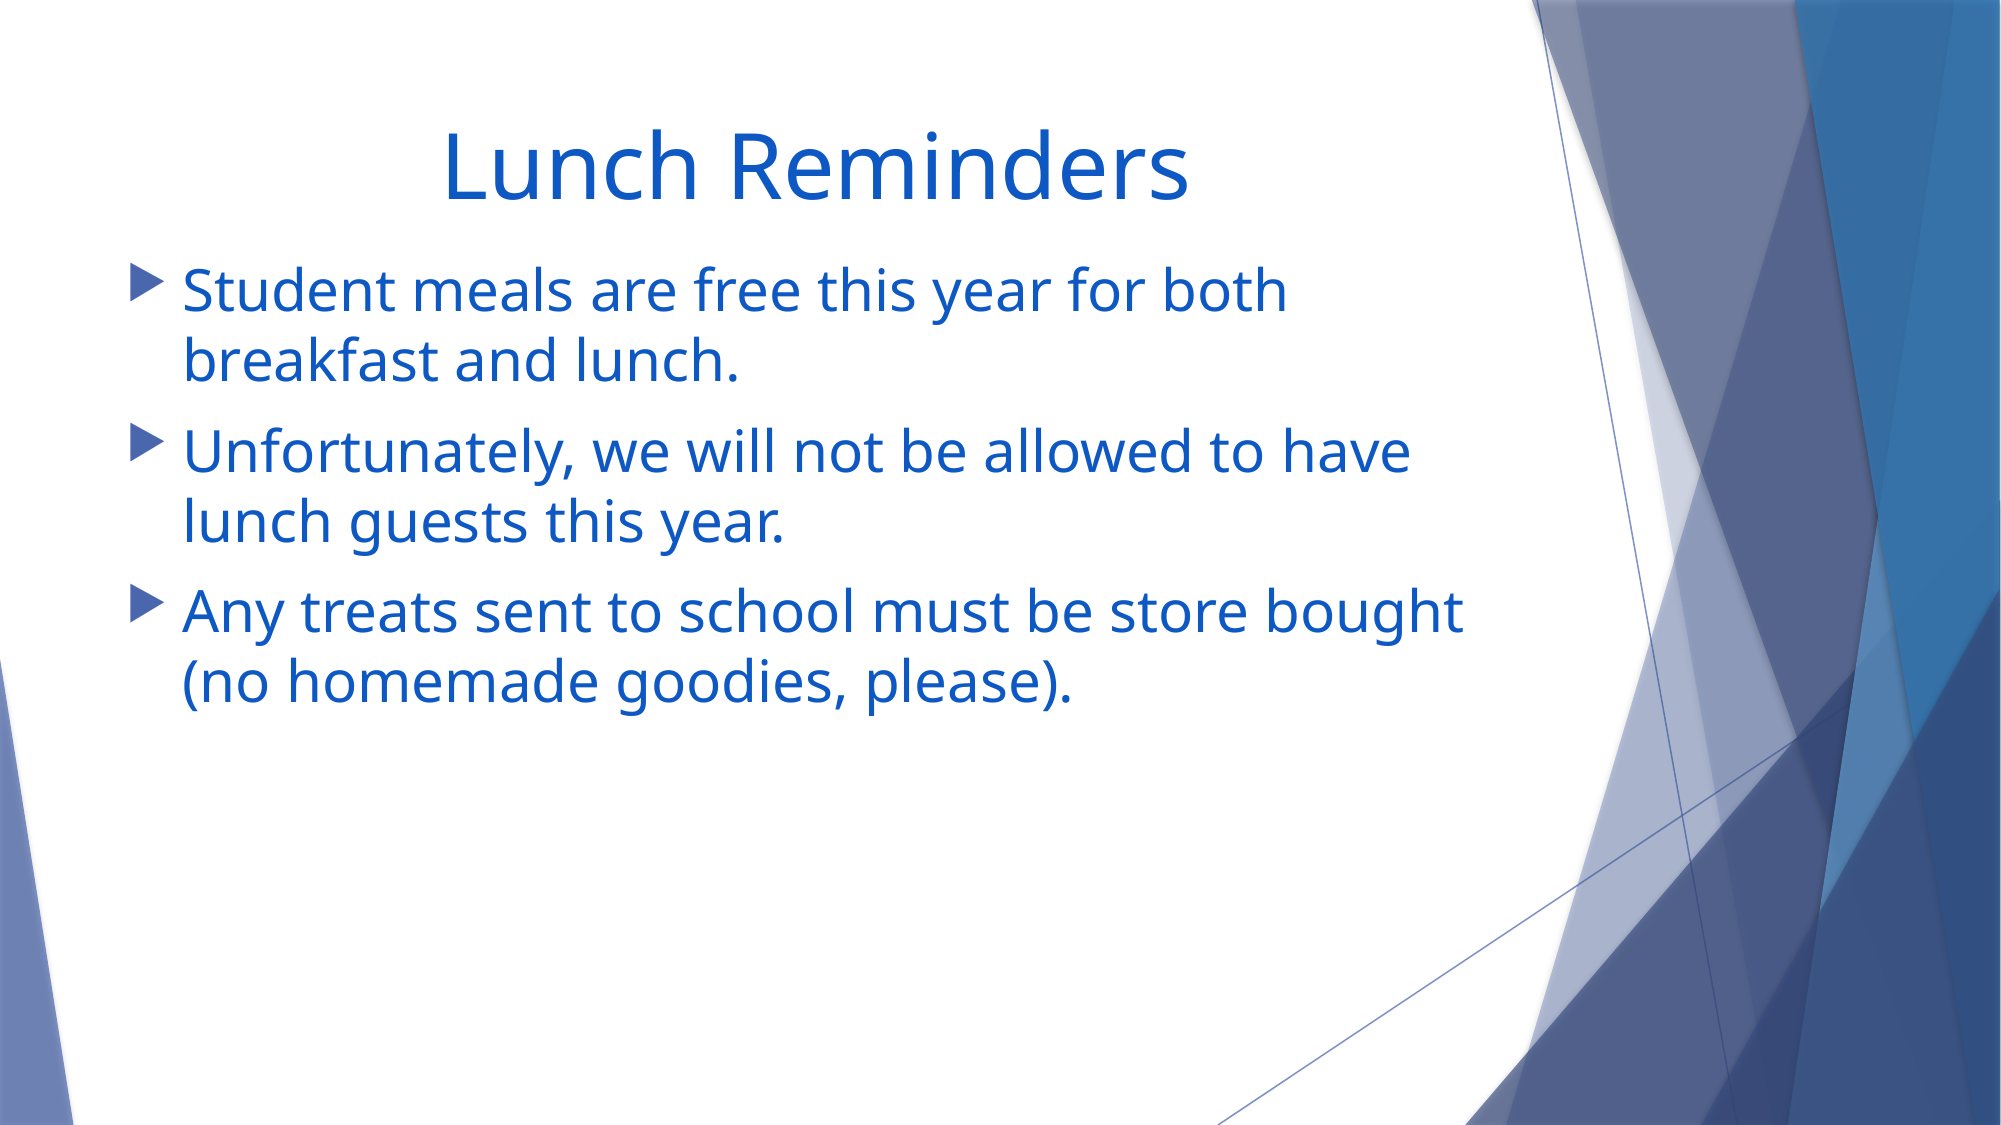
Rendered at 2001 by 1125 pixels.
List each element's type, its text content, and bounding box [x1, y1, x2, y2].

title Lunch Reminders [111, 99, 1522, 245]
list Student meals are free this year for both breakfast and lunch. Unfortunately, we will not be allowed to have lunch guests this year. Any treats sent to school must be store bought (no homemade goodies, please). [111, 245, 1522, 992]
